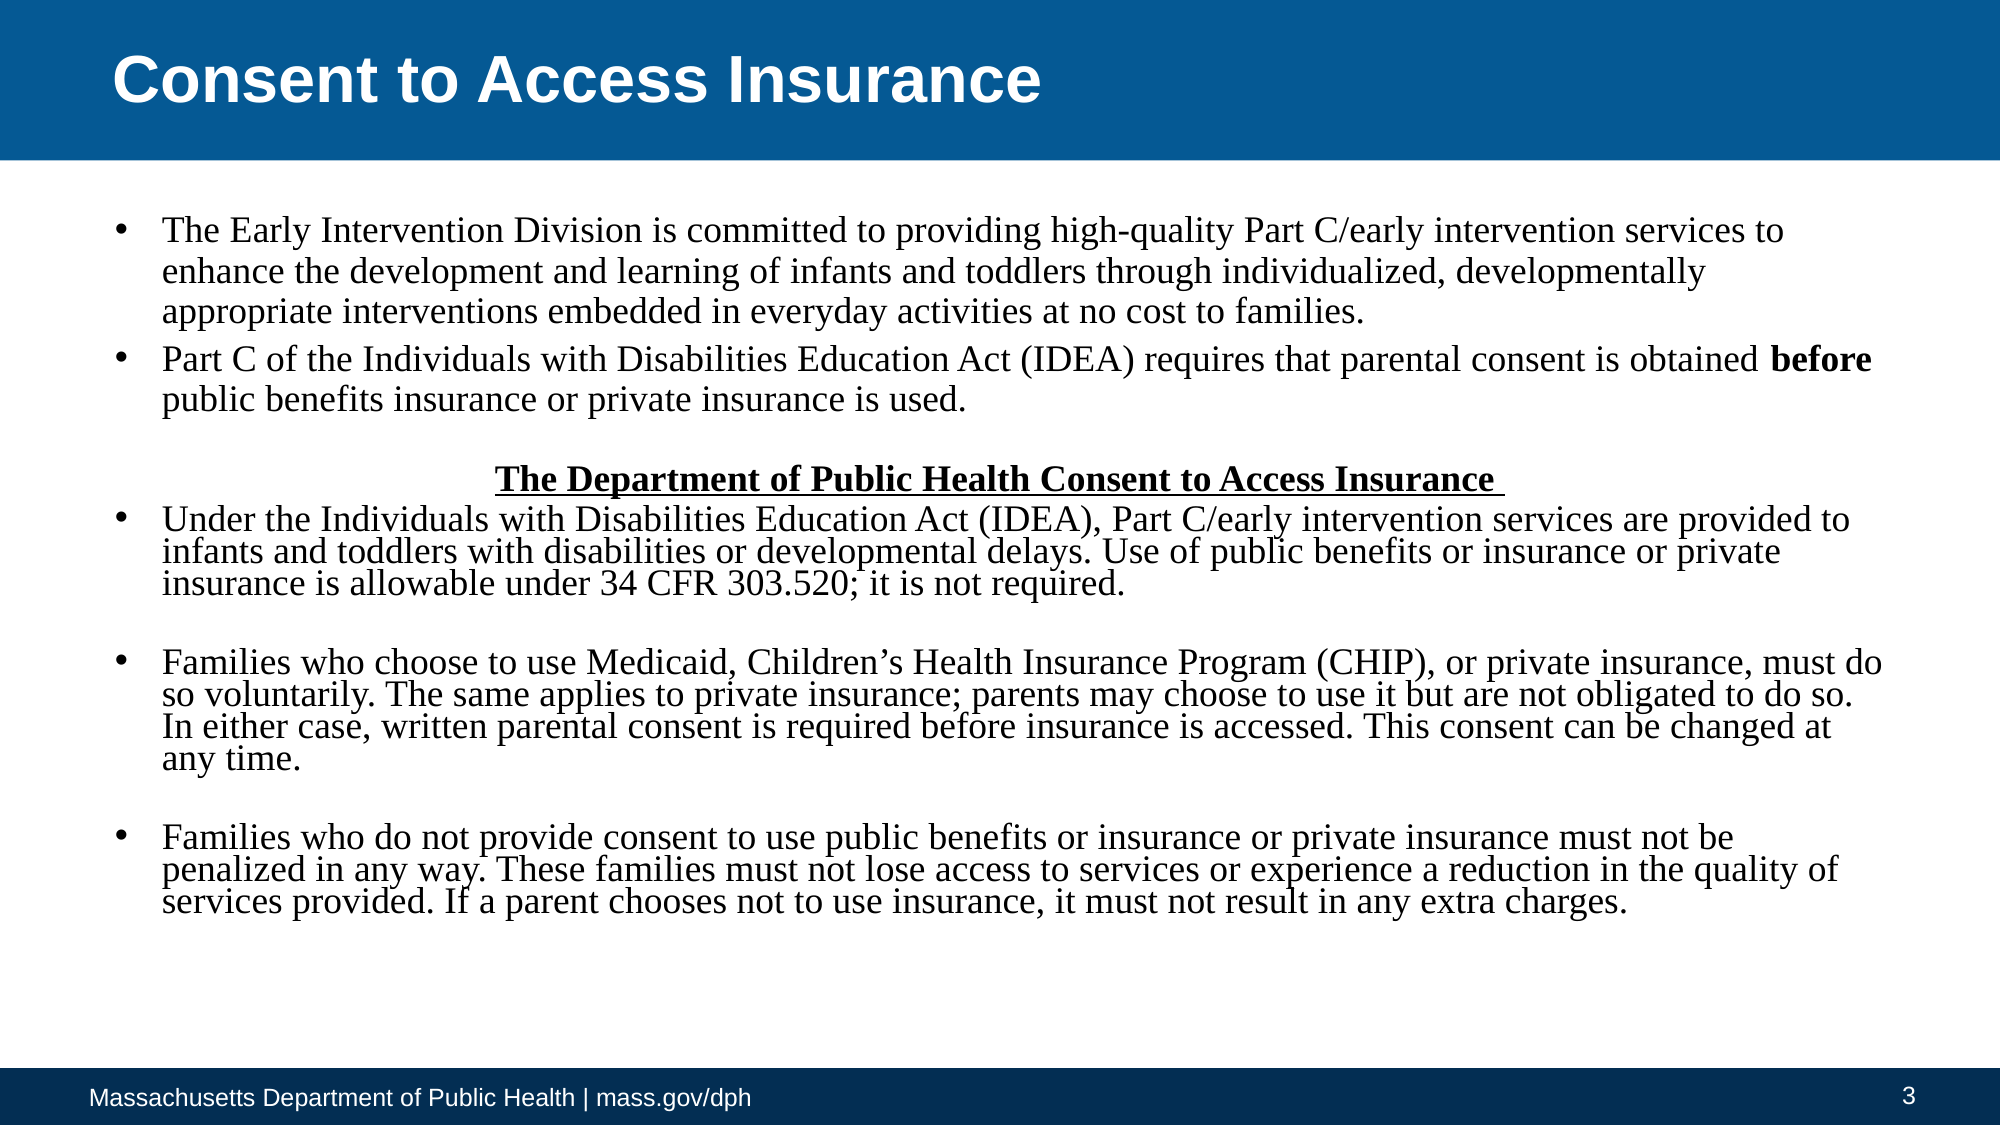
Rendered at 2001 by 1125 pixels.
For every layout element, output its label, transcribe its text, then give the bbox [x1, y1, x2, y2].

title Consent to Access Insurance [97, 9, 1898, 153]
slide_number 3 [1482, 1065, 1931, 1125]
list The Early Intervention Division is committed to providing high-quality Part C/early intervention services to enhance the development and learning of infants and toddlers through individualized, developmentally appropriate interventions embedded in everyday activities at no cost to families. Part C of the Individuals with Disabilities Education Act (IDEA) requires that parental consent is obtained before public benefits insurance or private insurance is used. The Department of Public Health Consent to Access Insurance Under the Individuals with Disabilities Education Act (IDEA), Part C/early intervention services are provided to infants and toddlers with disabilities or developmental delays. Use of public benefits or insurance or private insurance is allowable under 34 CFR 303.520; it is not required. Families who choose to use Medicaid, Children’s Health Insurance Program (CHIP), or private insurance, must do so voluntarily. The same applies to private insurance; parents may choose to use it but are not obligated to do so. In either case, written parental consent is required before insurance is accessed. This consent can be changed at any time. Families who do not provide consent to use public benefits or insurance or private insurance must not be penalized in any way. These families must not lose access to services or experience a reduction in the quality of services provided. If a parent chooses not to use insurance, it must not result in any extra charges. [99, 202, 1900, 1009]
